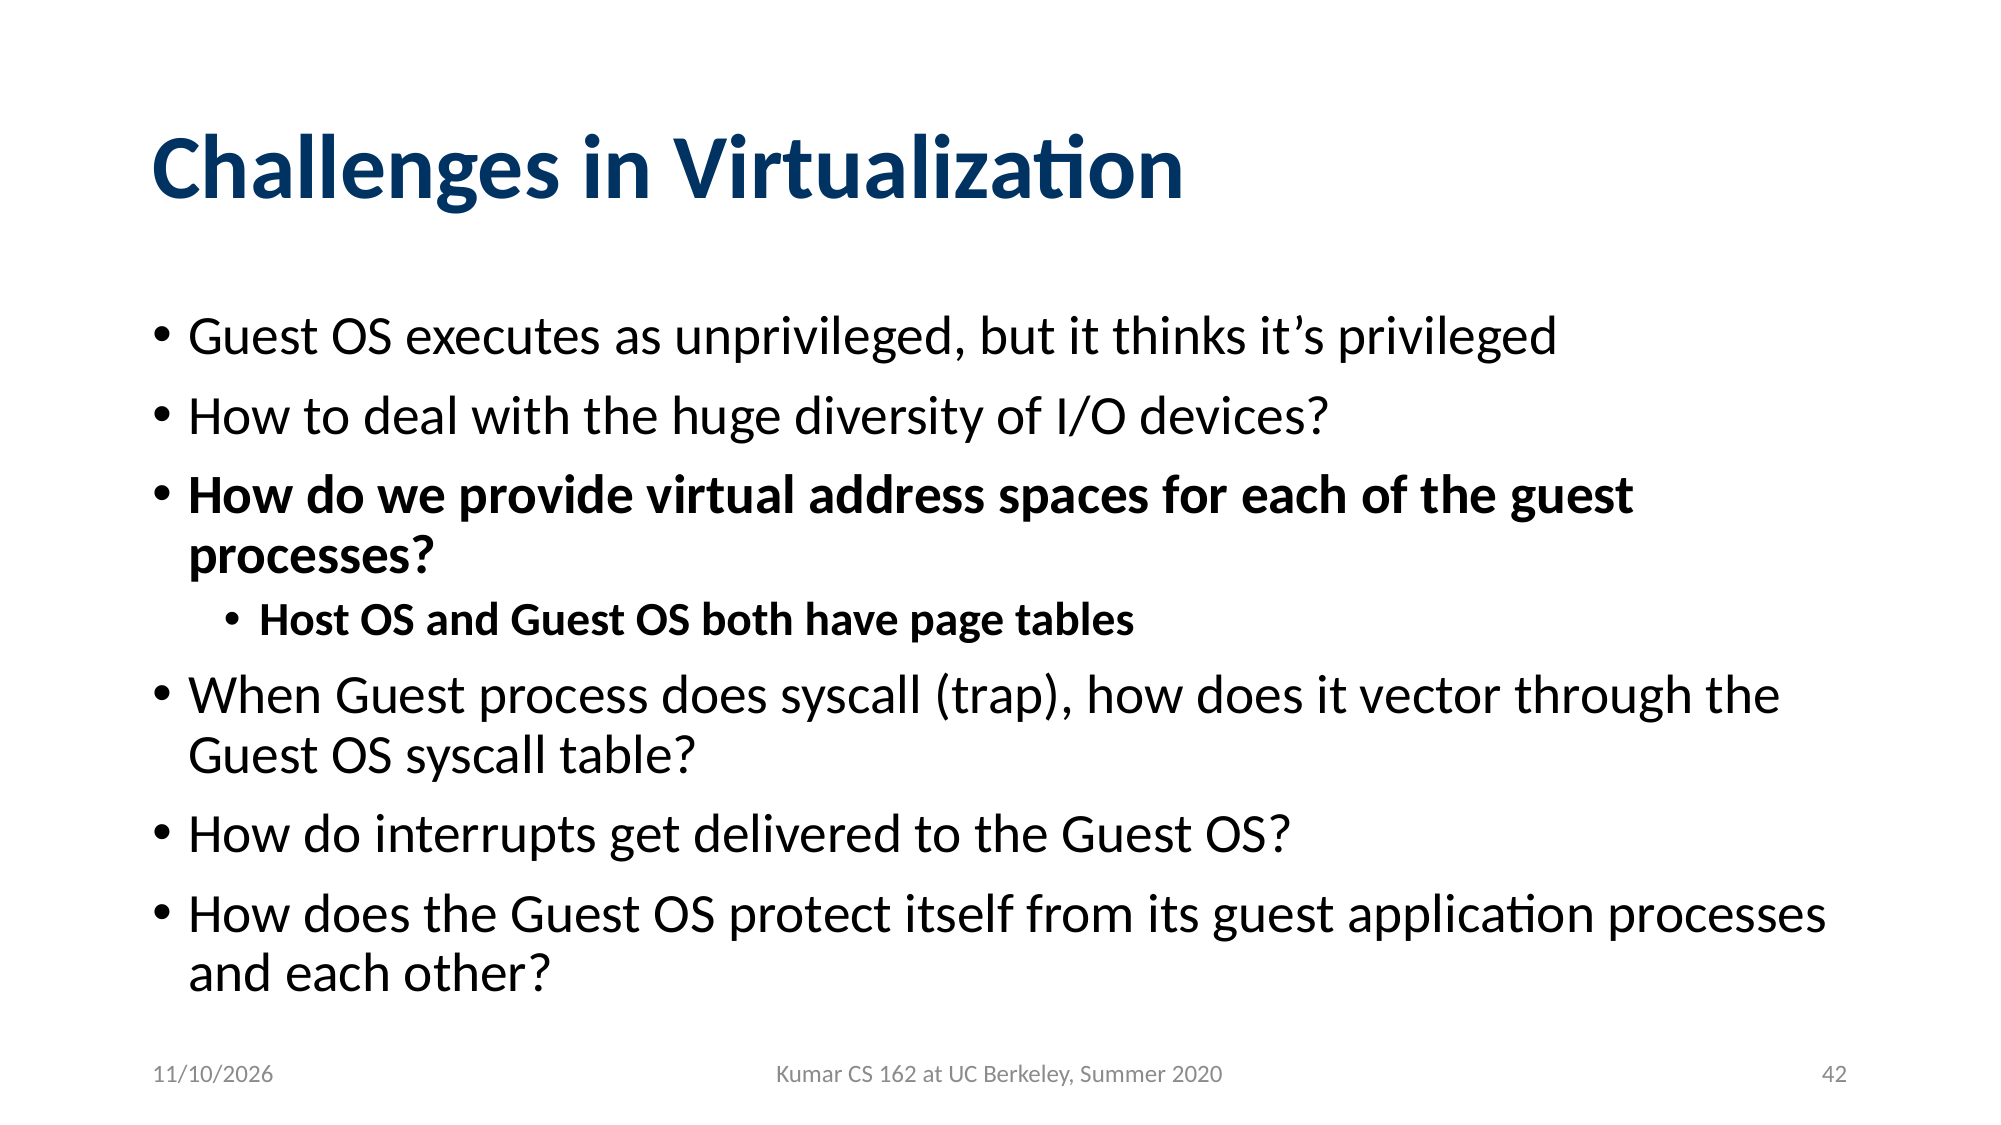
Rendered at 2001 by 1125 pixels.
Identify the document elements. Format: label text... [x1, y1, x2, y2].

list Guest OS executes as unprivileged, but it thinks it’s privileged How to deal with the huge diversity of I/O devices? How do we provide virtual address spaces for each of the guest processes? Host OS and Guest OS both have page tables When Guest process does syscall (trap), how does it vector through the Guest OS syscall table? How do interrupts get delivered to the Guest OS? How does the Guest OS protect itself from its guest application processes and each other? [137, 299, 1863, 1014]
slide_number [137, 1042, 588, 1103]
footer Kumar CS 162 at UC Berkeley, Summer 2020 [662, 1042, 1338, 1103]
title Challenges in Virtualization [137, 59, 1863, 278]
slide_number 42 [1412, 1042, 1863, 1103]
